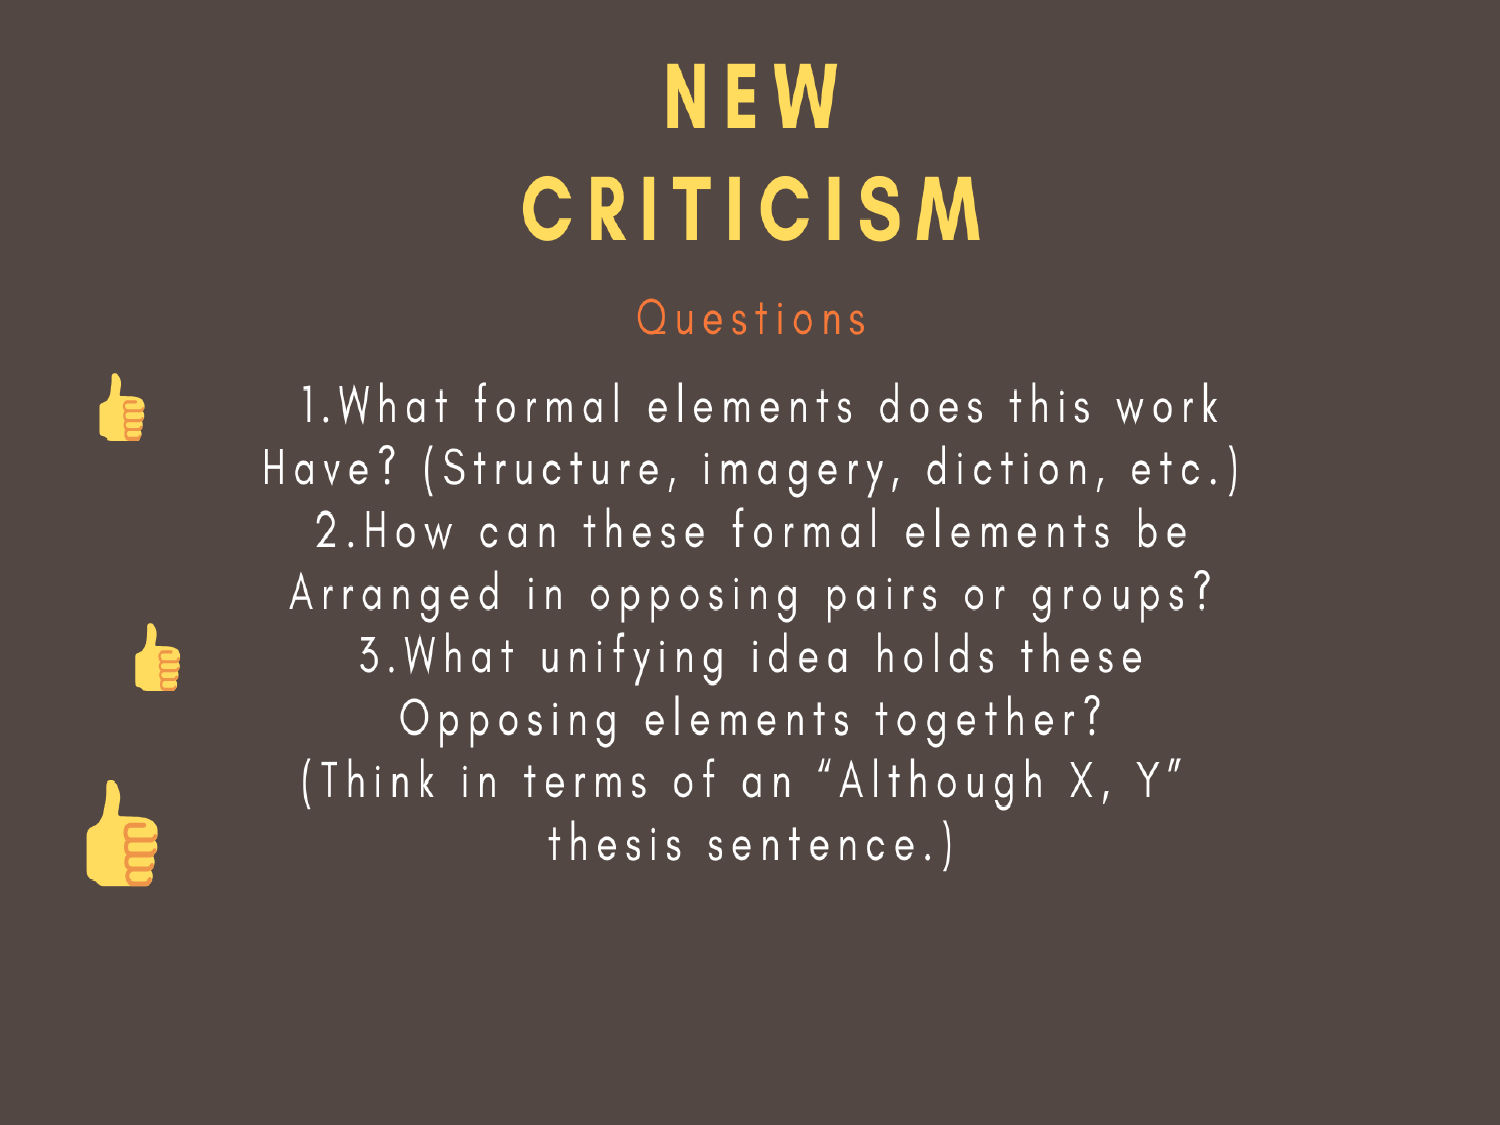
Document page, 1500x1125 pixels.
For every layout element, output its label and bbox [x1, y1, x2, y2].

list [0, 0, 1500, 1125]
